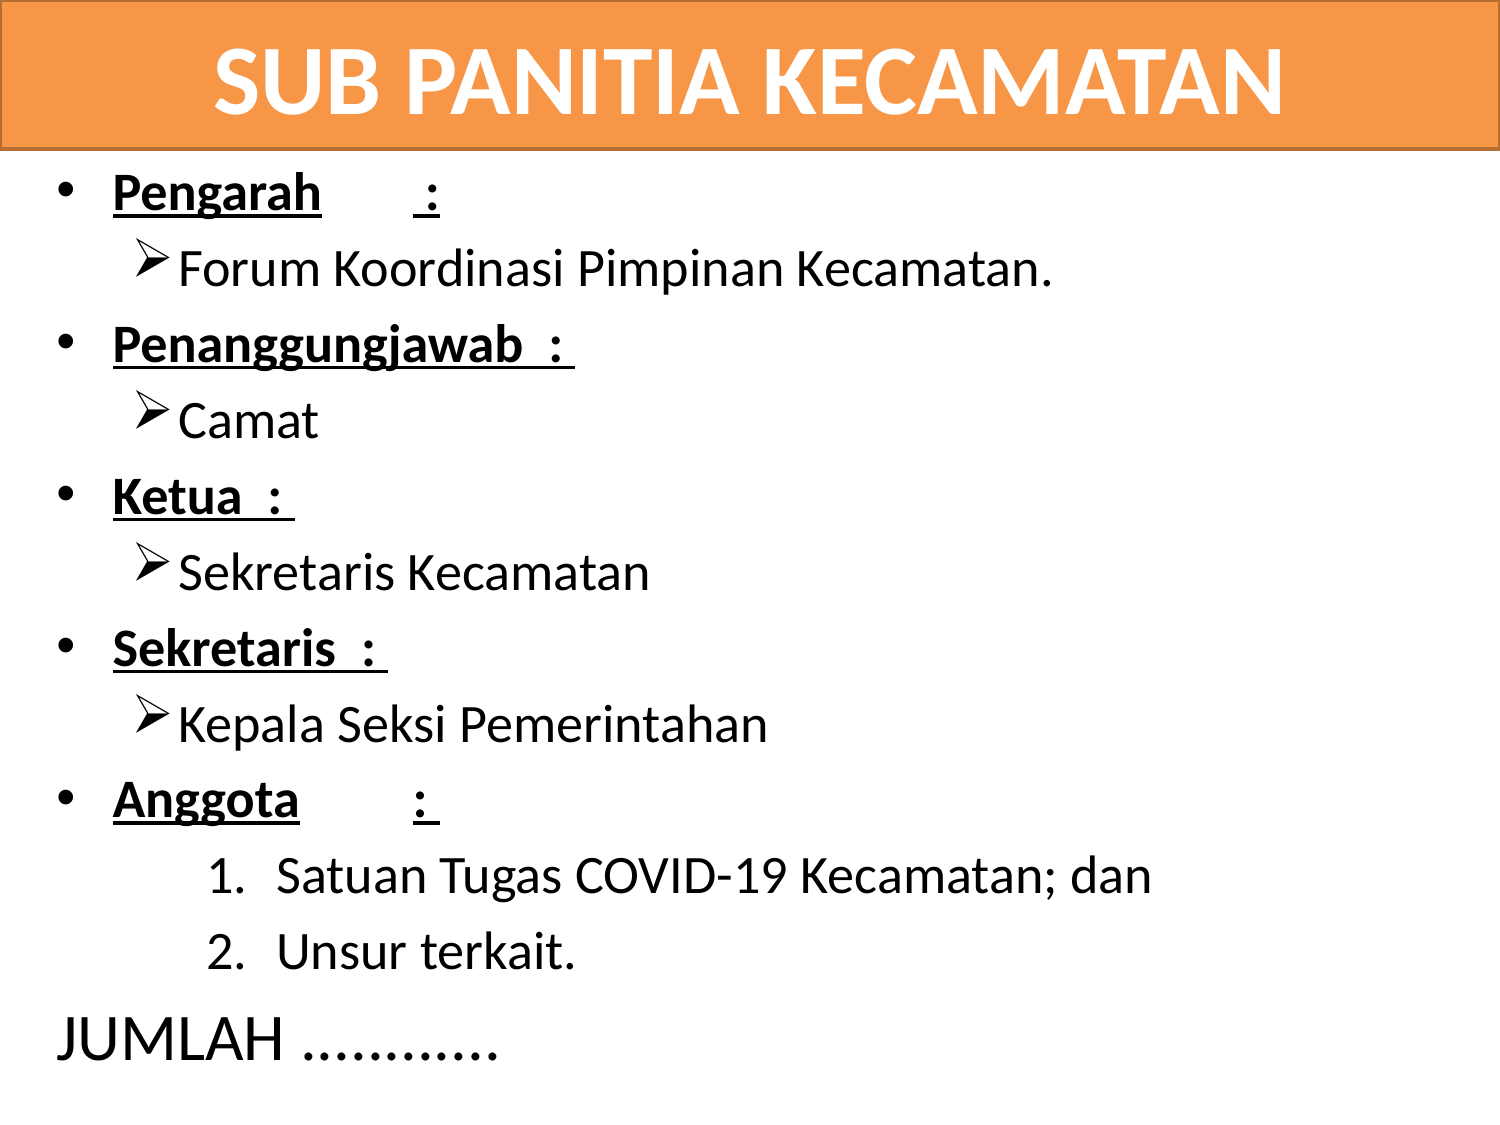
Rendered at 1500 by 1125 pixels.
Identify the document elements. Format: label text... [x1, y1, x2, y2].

title SUB PANITIA KECAMATAN [0, 0, 1500, 151]
list Pengarah : Forum Koordinasi Pimpinan Kecamatan. Penanggungjawab : Camat Ketua : Sekretaris Kecamatan Sekretaris : Kepala Seksi Pemerintahan Anggota : Satuan Tugas COVID-19 Kecamatan; dan Unsur terkait. JUMLAH ............ [41, 149, 1392, 1106]
